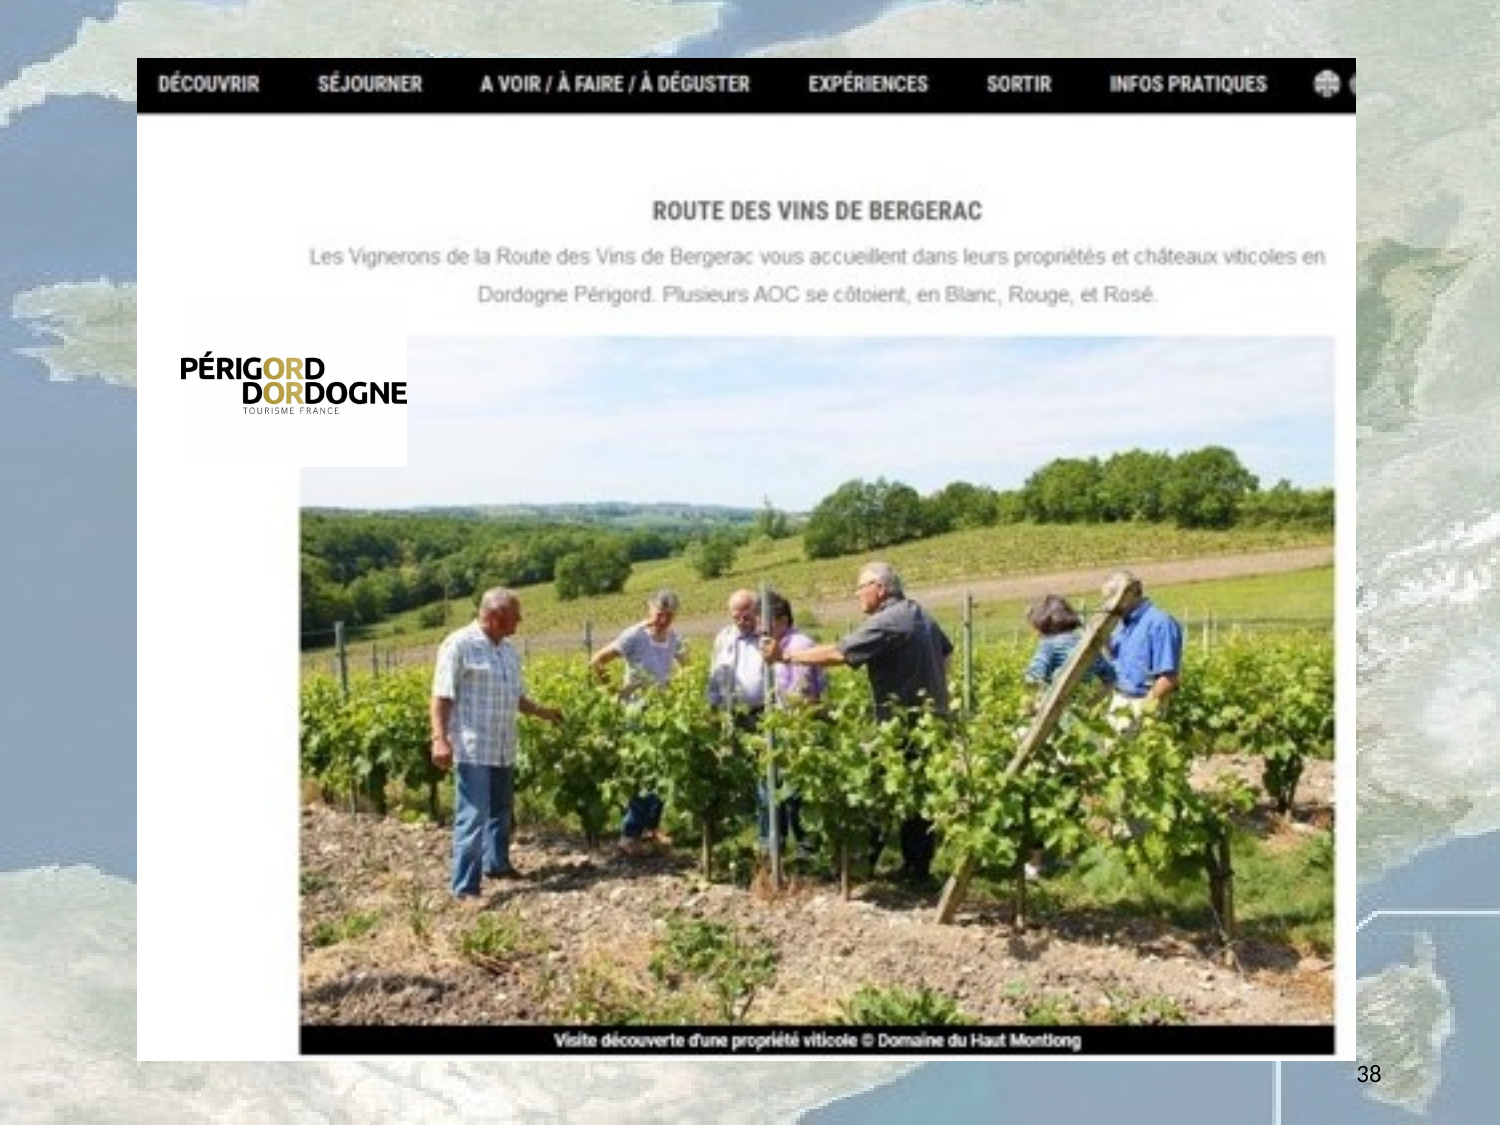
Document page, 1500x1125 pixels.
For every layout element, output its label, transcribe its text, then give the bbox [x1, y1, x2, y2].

slide_number 38 [1059, 1042, 1397, 1103]
picture [137, 58, 1356, 1061]
